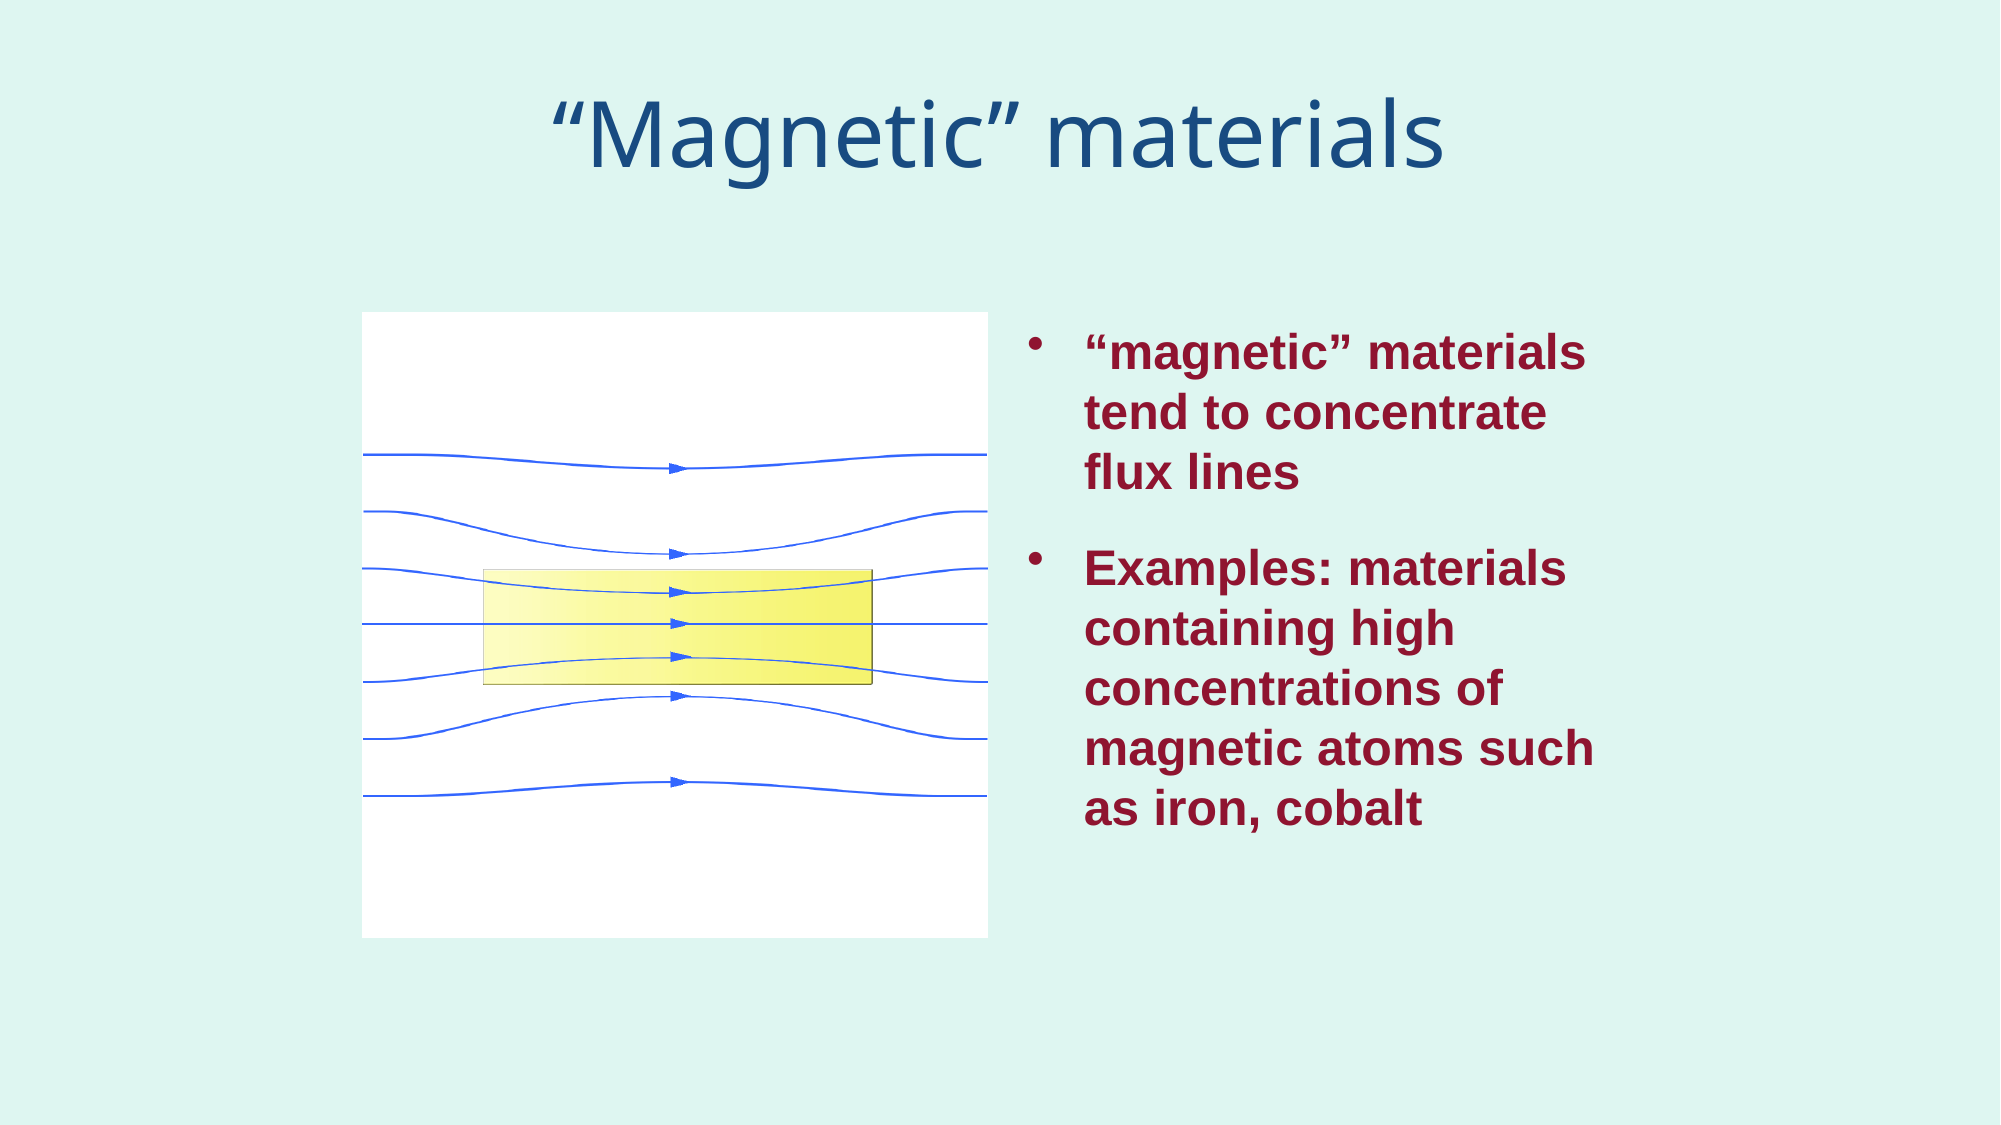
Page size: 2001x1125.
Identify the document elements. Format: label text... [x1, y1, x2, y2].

list “magnetic” materials tend to concentrate flux lines Examples: materials containing high concentrations of magnetic atoms such as iron, cobalt [1012, 312, 1638, 1063]
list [362, 312, 988, 938]
title “Magnetic” materials [150, 37, 1850, 225]
